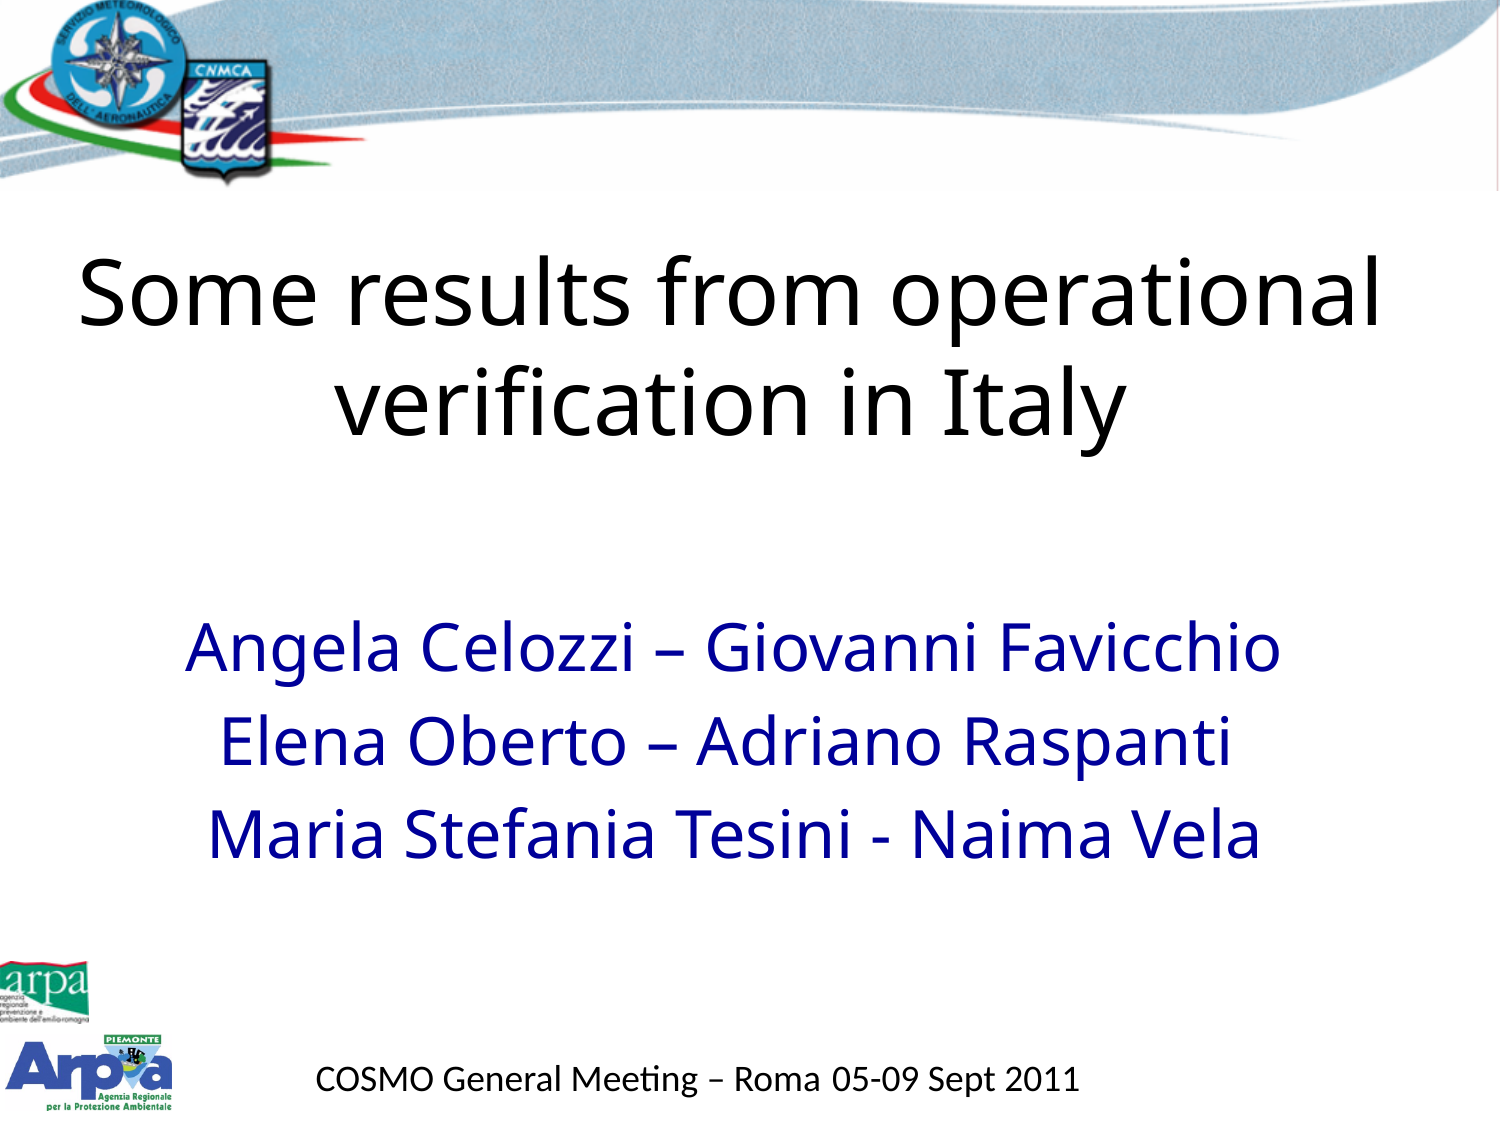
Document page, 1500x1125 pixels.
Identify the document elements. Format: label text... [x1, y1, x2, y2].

picture [0, 961, 89, 1024]
title Some results from operational verification in Italy [0, 249, 1463, 438]
picture [0, 0, 1500, 191]
text_box Angela Celozzi – Giovanni Favicchio Elena Oberto – Adriano Raspanti Maria Stefania Tesini - Naima Vela [0, 597, 1471, 886]
picture [5, 1034, 172, 1111]
